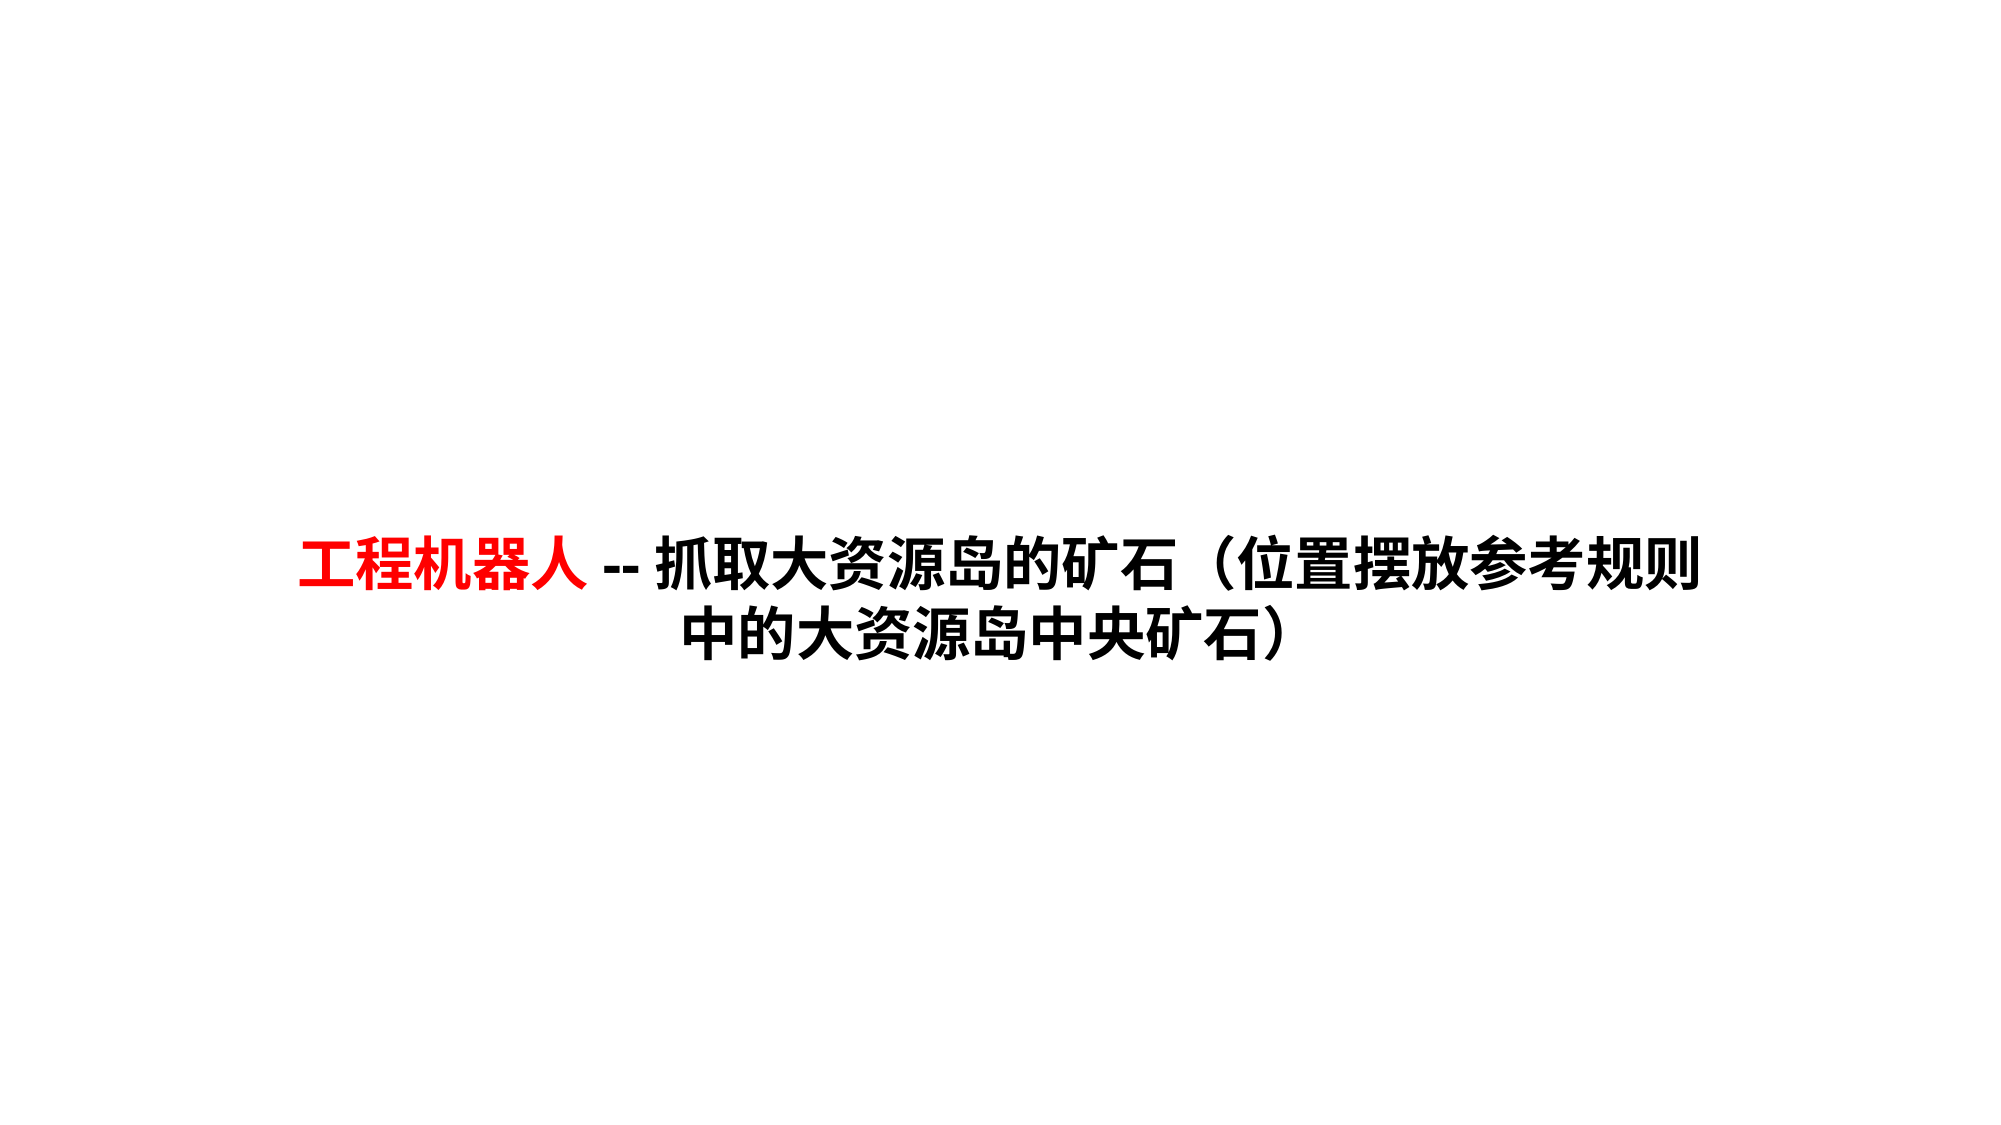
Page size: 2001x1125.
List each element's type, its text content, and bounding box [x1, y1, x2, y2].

text_box 工程机器人--抓取大资源岛的矿石（位置摆放参考规则中的大资源岛中央矿石） [278, 519, 1722, 675]
